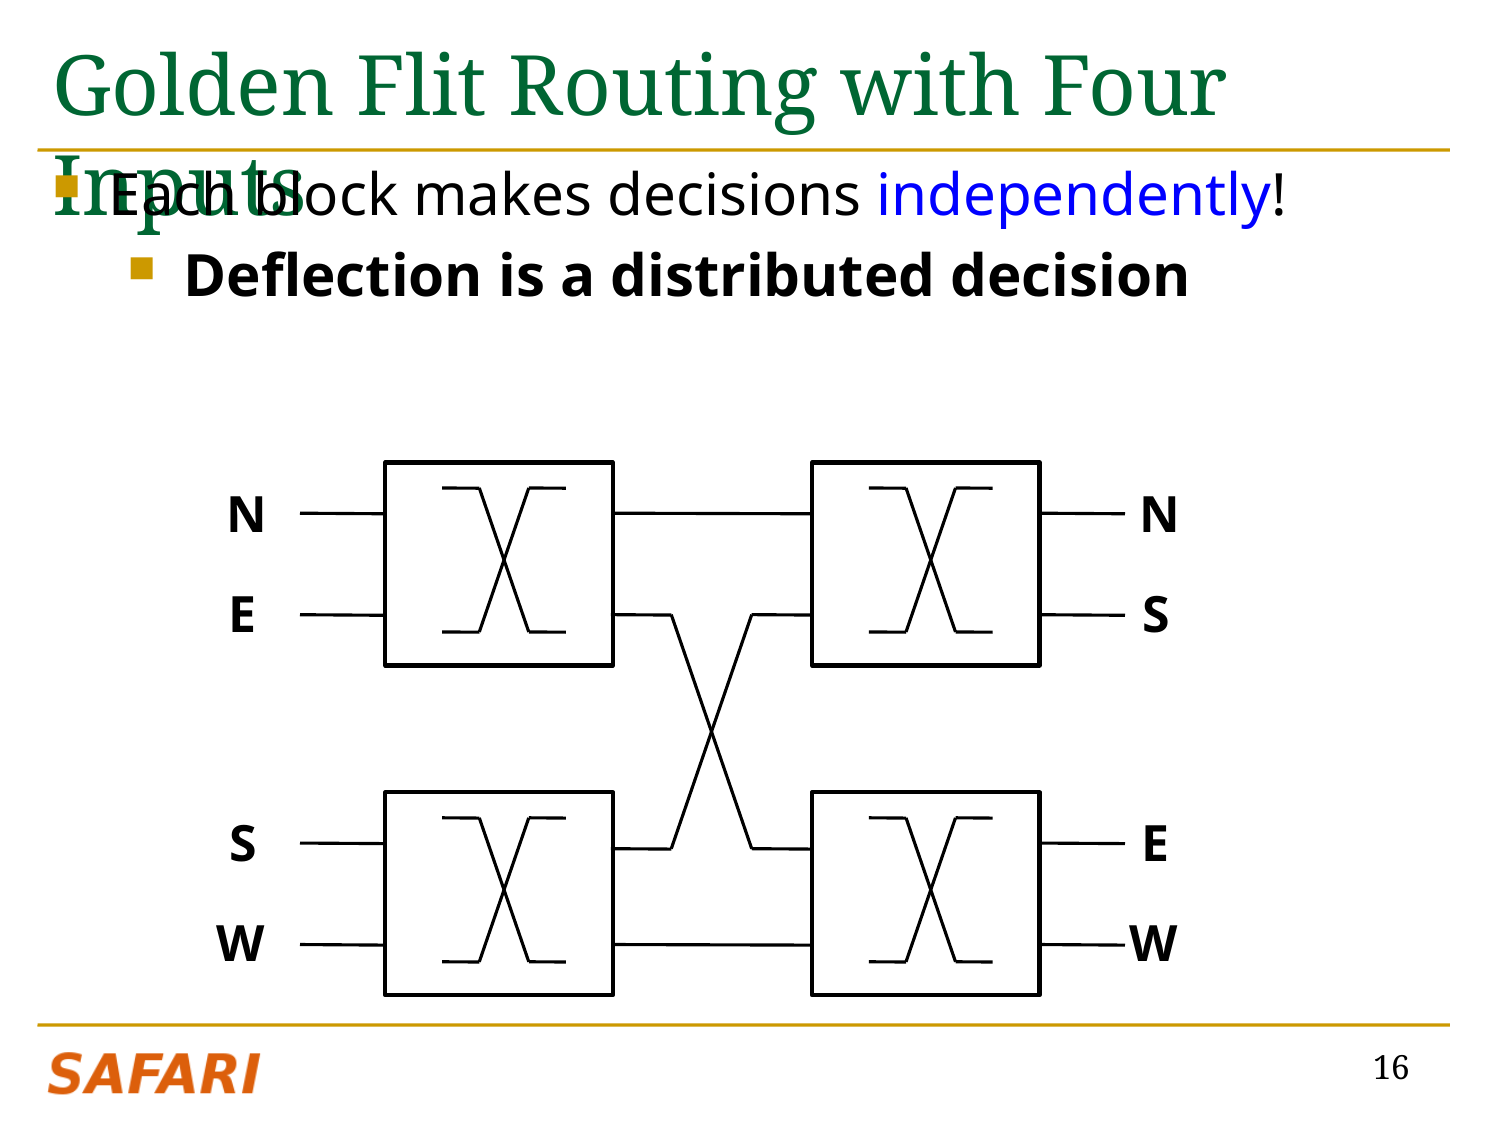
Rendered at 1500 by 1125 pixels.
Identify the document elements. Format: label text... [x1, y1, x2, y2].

text_box Each block makes decisions independently! Deflection is a distributed decision [37, 149, 1450, 313]
text_box N [1129, 474, 1195, 550]
title Golden Flit Routing with Four Inputs [37, 24, 1451, 150]
text_box N [211, 474, 283, 550]
picture [46, 1042, 268, 1107]
text_box E [214, 574, 272, 650]
text_box S [214, 803, 273, 879]
text_box W [202, 903, 280, 979]
slide_number 16 [1074, 1023, 1426, 1100]
text_box E [1129, 803, 1185, 879]
text_box S [1129, 574, 1185, 650]
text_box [299, 462, 1126, 996]
text_box W [1129, 903, 1193, 979]
